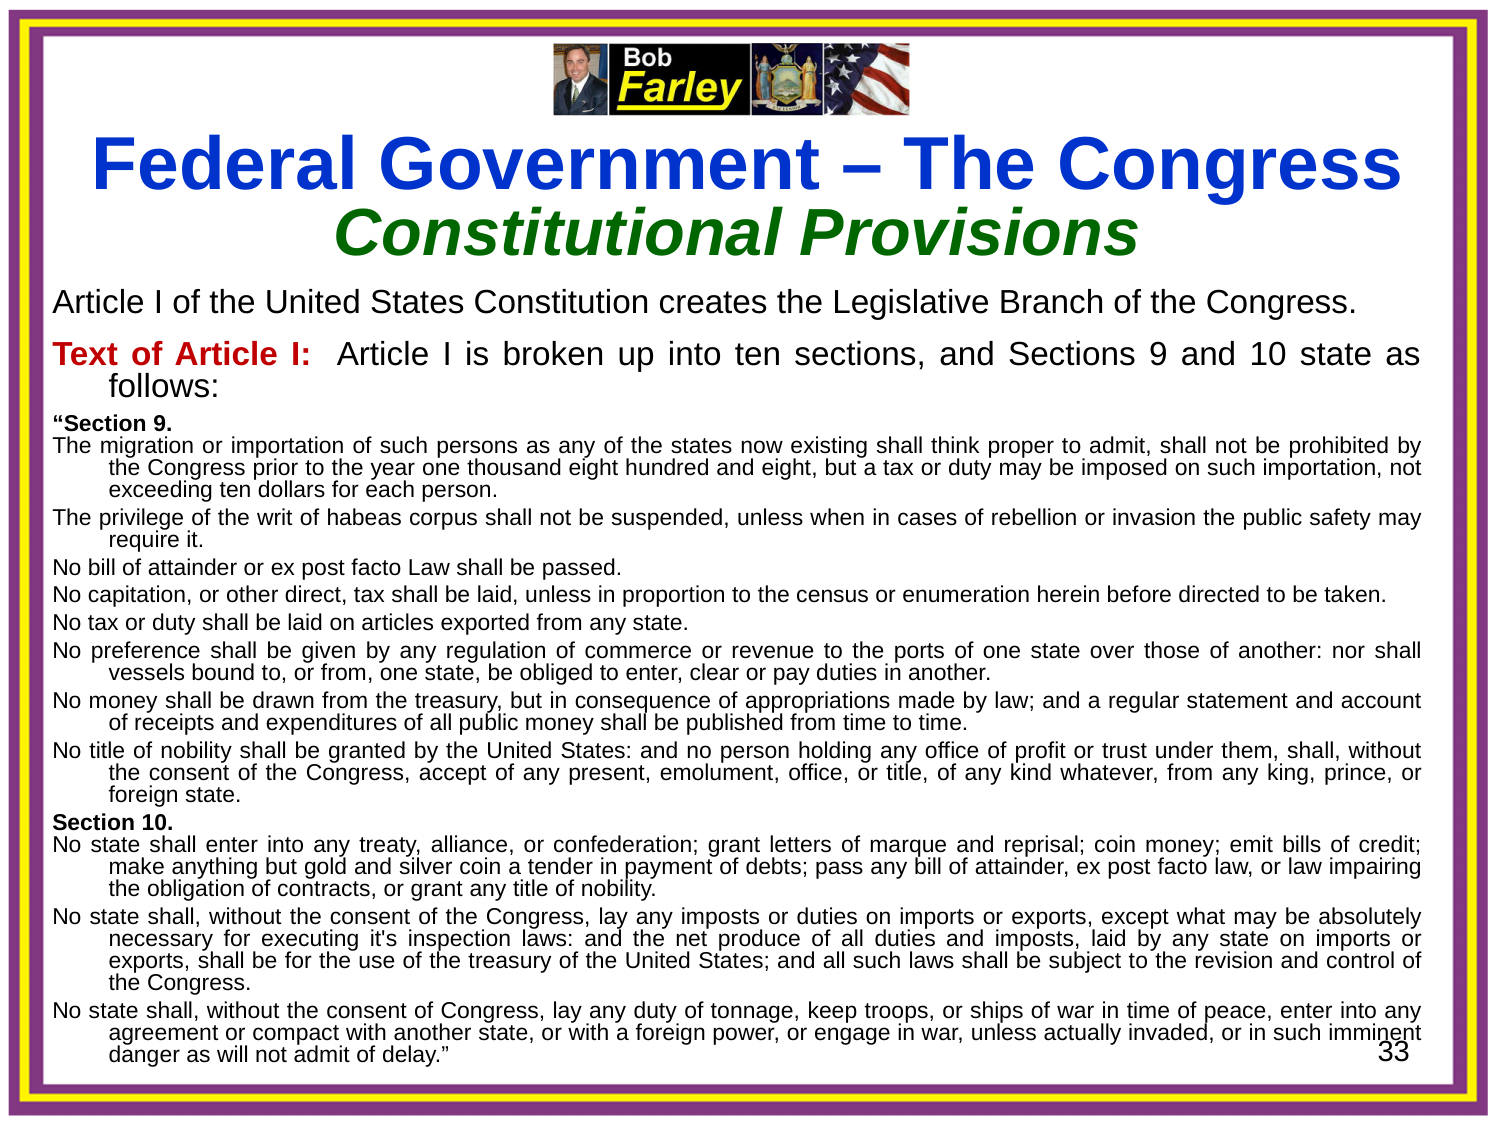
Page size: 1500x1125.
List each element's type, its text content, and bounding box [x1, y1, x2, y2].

text_box Federal Government – The Congress Constitutional Provisions Article I of the United States Constitution creates the Legislative Branch of the Congress. Text of Article I: Article I is broken up into ten sections, and Sections 9 and 10 state as follows: “Section 9. The migration or importation of such persons as any of the states now existing shall think proper to admit, shall not be prohibited by the Congress prior to the year one thousand eight hundred and eight, but a tax or duty may be imposed on such importation, not exceeding ten dollars for each person. The privilege of the writ of habeas corpus shall not be suspended, unless when in cases of rebellion or invasion the public safety may require it. No bill of attainder or ex post facto Law shall be passed. No capitation, or other direct, tax shall be laid, unless in proportion to the census or enumeration herein before directed to be taken. No tax or duty shall be laid on articles exported from any state. No preference shall be given by any regulation of commerce or revenue to the ports of one state over those of another: nor shall vessels bound to, or from, one state, be obliged to enter, clear or pay duties in another. No money shall be drawn from the treasury, but in consequence of appropriations made by law; and a regular statement and account of receipts and expenditures of all public money shall be published from time to time. No title of nobility shall be granted by the United States: and no person holding any office of profit or trust under them, shall, without the consent of the Congress, accept of any present, emolument, office, or title, of any kind whatever, from any king, prince, or foreign state. Section 10. No state shall enter into any treaty, alliance, or confederation; grant letters of marque and reprisal; coin money; emit bills of credit; make anything but gold and silver coin a tender in payment of debts; pass any bill of attainder, ex post facto law, or law impairing the obligation of contracts, or grant any title of nobility. No state shall, without the consent of the Congress, lay any imposts or duties on imports or exports, except what may be absolutely necessary for executing it's inspection laws: and the net produce of all duties and imposts, laid by any state on imports or exports, shall be for the use of the treasury of the United States; and all such laws shall be subject to the revision and control of the Congress. No state shall, without the consent of Congress, lay any duty of tonnage, keep troops, or ships of war in time of peace, enter into any agreement or compact with another state, or with a foreign power, or engage in war, unless actually invaded, or in such imminent danger as will not admit of delay.” [37, 124, 1438, 1100]
slide_number 33 [1074, 1024, 1426, 1103]
picture [0, 0, 1500, 1125]
